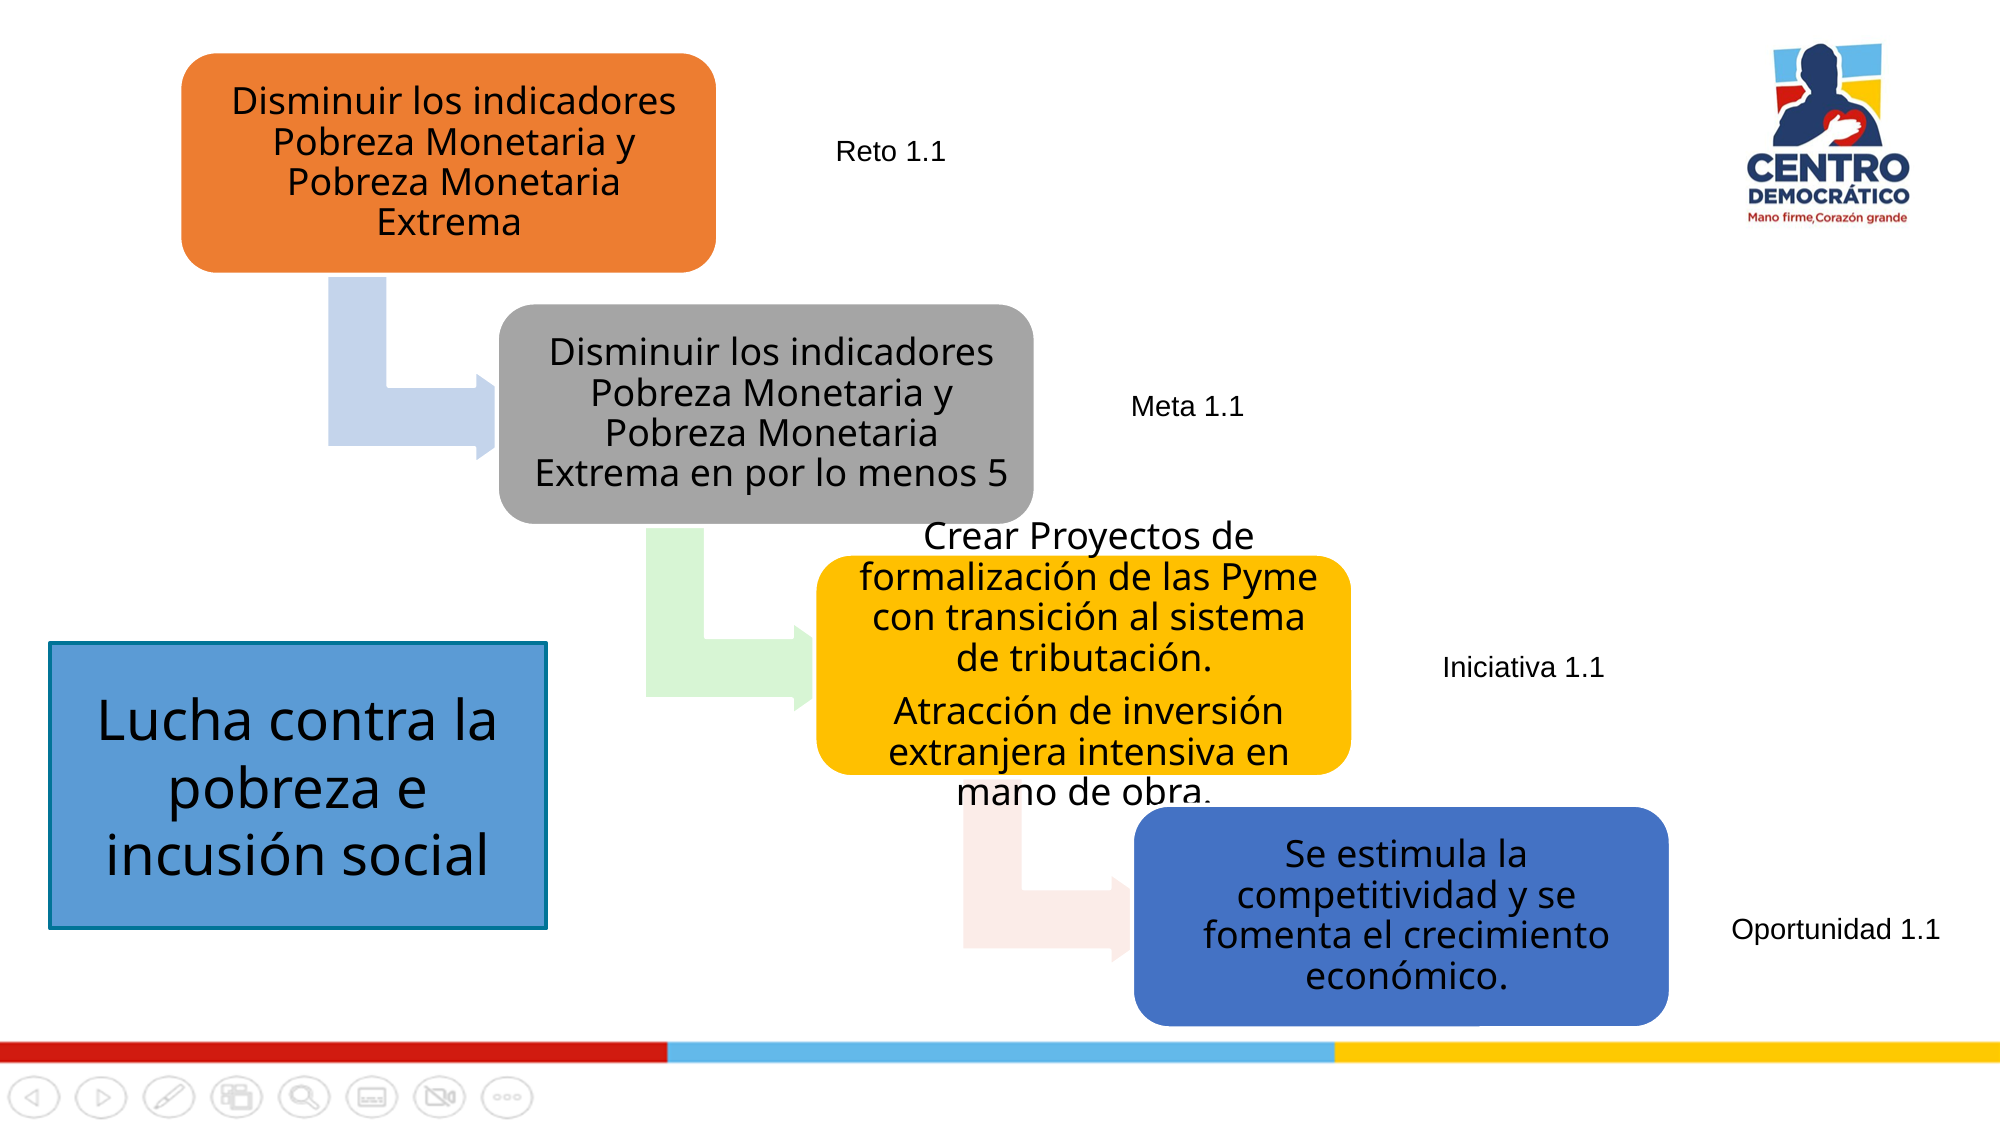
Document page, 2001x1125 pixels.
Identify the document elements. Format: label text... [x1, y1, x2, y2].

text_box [0, 45, 1880, 1035]
picture [0, 0, 2000, 1125]
text_box Oportunidad 1.1 [1883, 903, 1957, 953]
